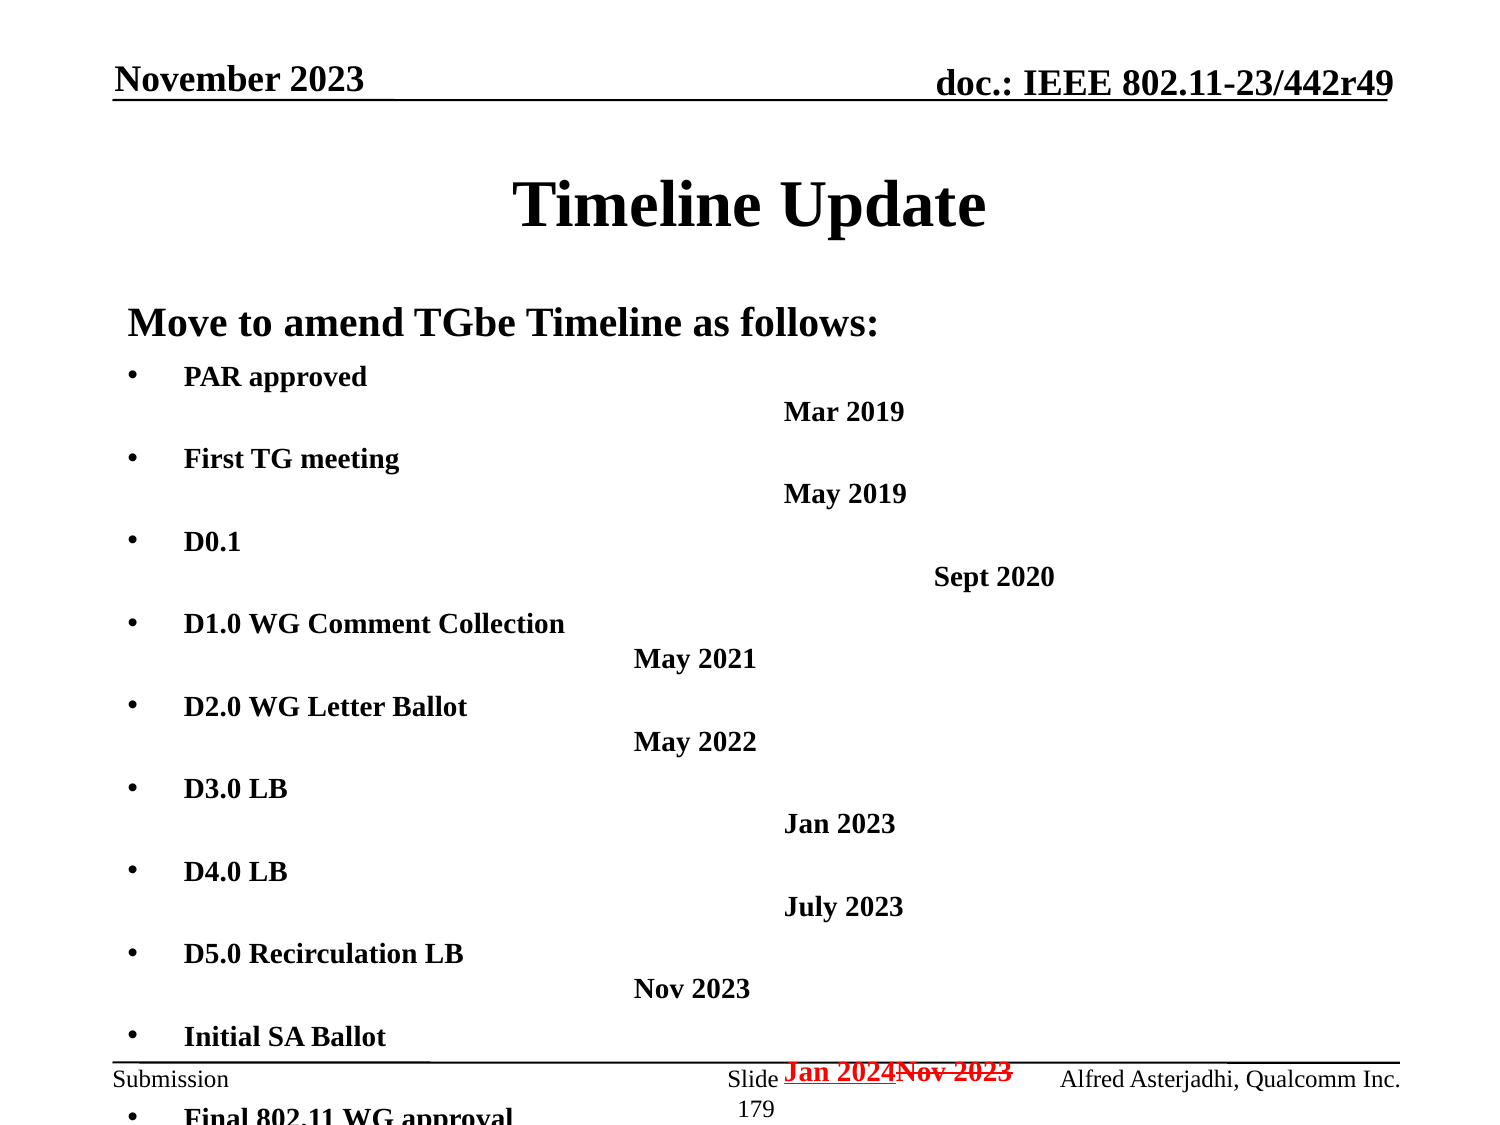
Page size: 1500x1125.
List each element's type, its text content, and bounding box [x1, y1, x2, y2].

slide_number Slide 179 [712, 1061, 800, 1123]
footer Alfred Asterjadhi, Qualcomm Inc. [878, 1061, 1402, 1093]
title Timeline Update [112, 112, 1388, 286]
list Move to amend TGbe Timeline as follows: PAR approved Mar 2019 First TG meeting May 2019 D0.1 Sept 2020 D1.0 WG Comment Collection May 2021 D2.0 WG Letter Ballot May 2022 D3.0 LB Jan 2023 D4.0 LB July 2023 D5.0 Recirculation LB Nov 2023 Initial SA Ballot Jan 2024Nov 2023 Final 802.11 WG approval Sept 2024 802 EC approval Sept 2024 RevCom and SASB approval Dec 2024 Move: Abhishek Patil Second: Rubayet Shafin Discussion: Clarificatory Result: Approved with unanimous consent. [112, 286, 1388, 1063]
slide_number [114, 54, 423, 100]
